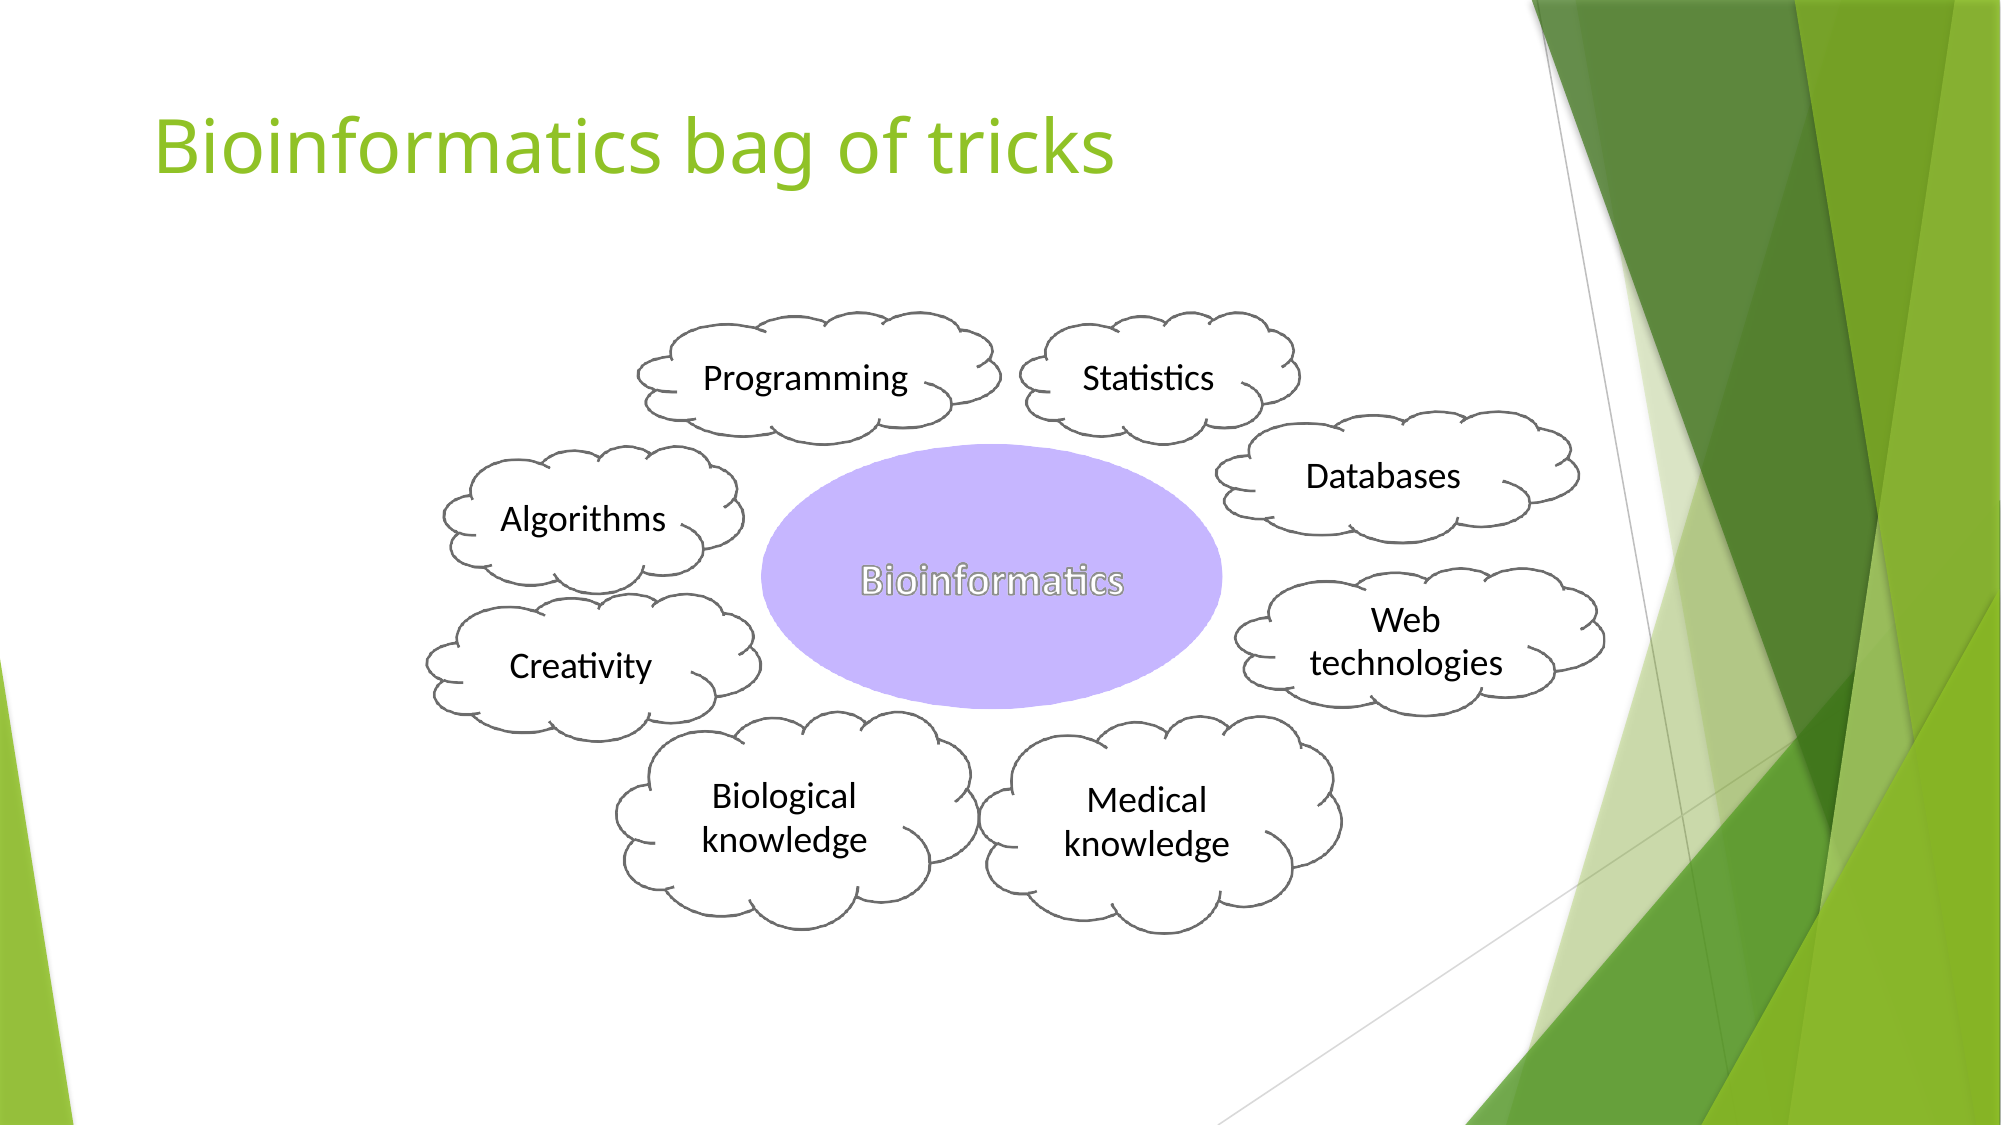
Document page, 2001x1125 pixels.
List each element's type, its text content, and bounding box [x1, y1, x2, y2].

text_box Web technologies [1307, 591, 1506, 684]
text_box [425, 311, 1606, 935]
text_box Algorithms [498, 491, 670, 539]
title Bioinformatics bag of tricks [150, 96, 1128, 287]
text_box Biological knowledge [699, 767, 871, 860]
text_box [861, 562, 1124, 596]
text_box Medical knowledge [1061, 771, 1233, 864]
text_box Creativity [507, 639, 658, 687]
text_box [857, 559, 1128, 600]
text_box Databases [1303, 449, 1466, 497]
text_box Statistics [1080, 350, 1220, 398]
text_box Programming [701, 350, 913, 398]
